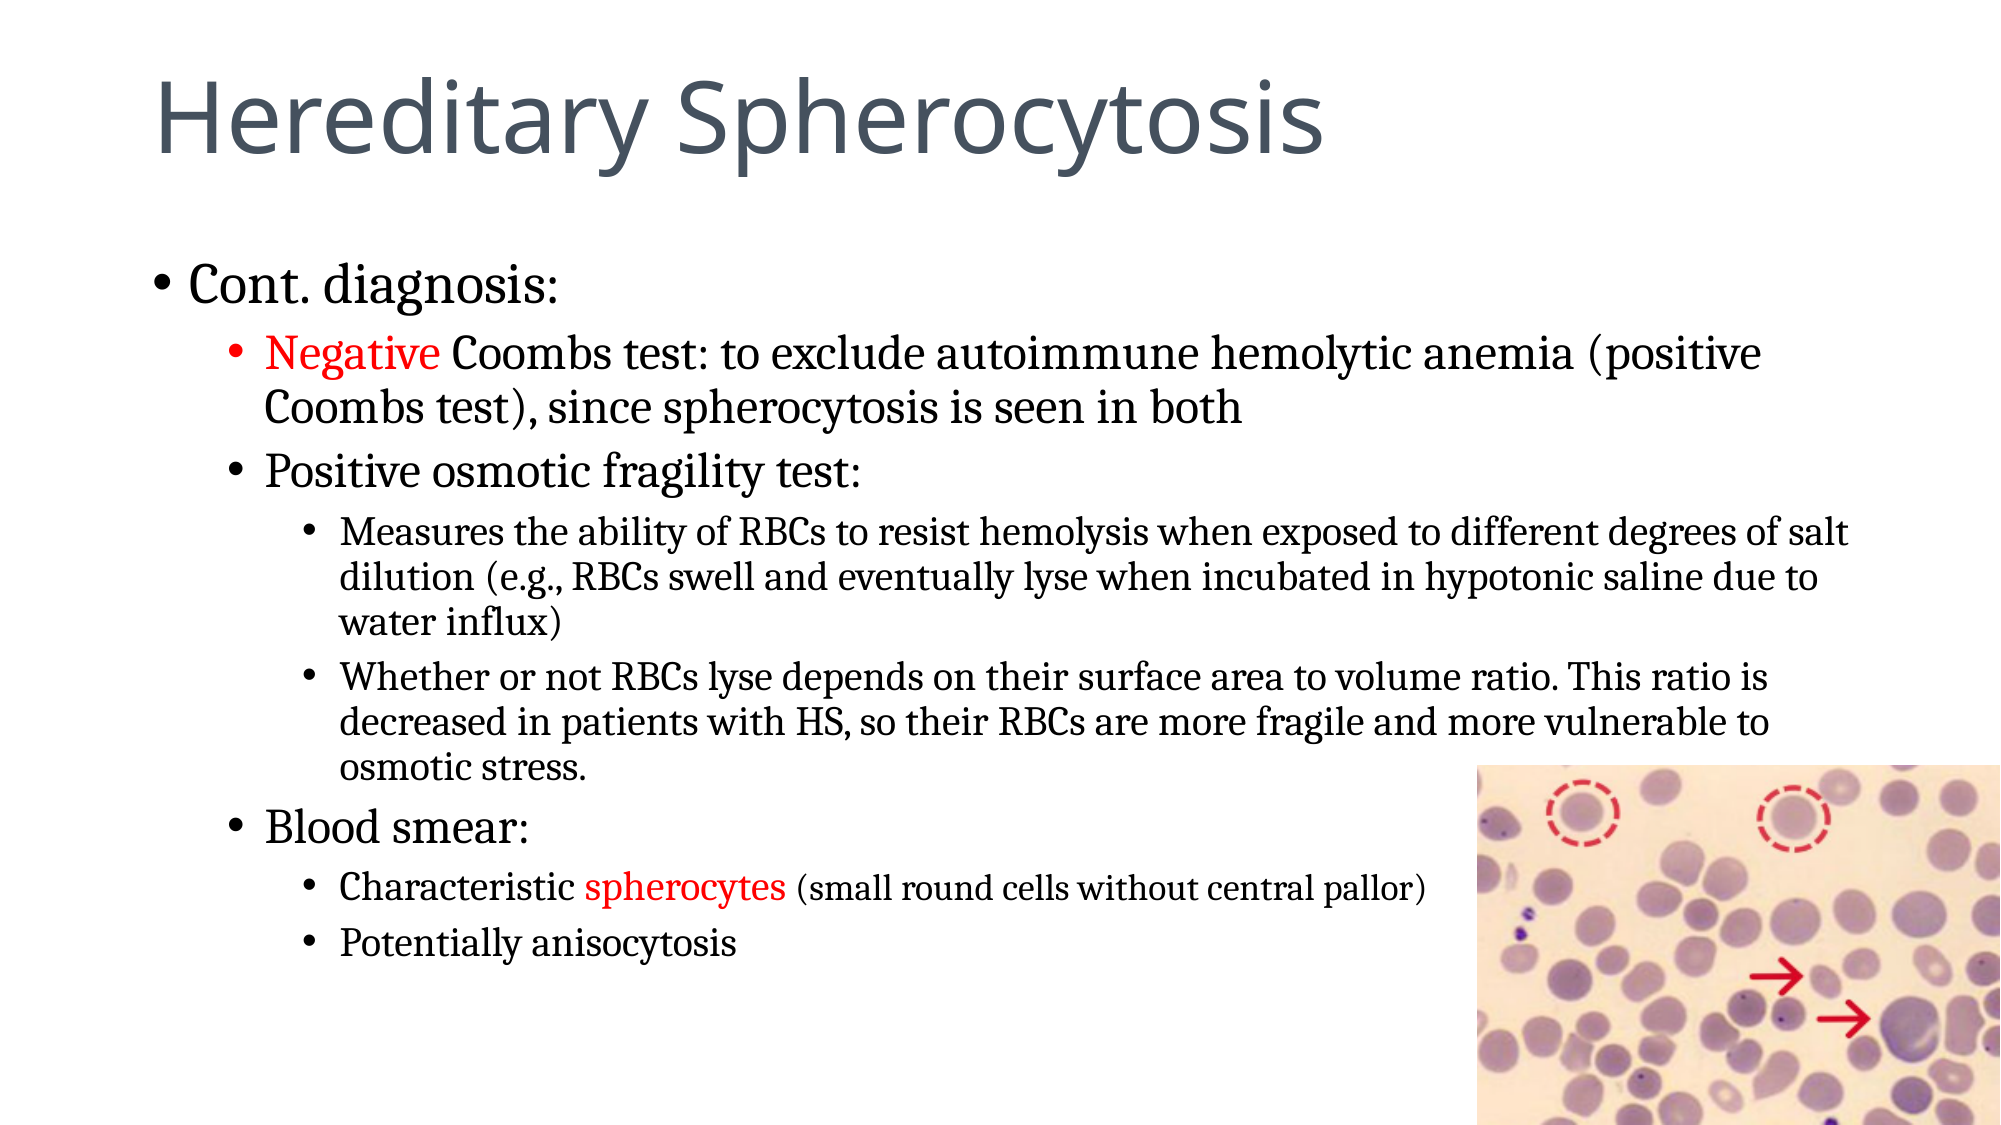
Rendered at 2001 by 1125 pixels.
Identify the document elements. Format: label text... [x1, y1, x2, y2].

picture [1477, 765, 2000, 1125]
text_box Hereditary Spherocytosis [137, 59, 1863, 245]
text_box Cont. diagnosis: Negative Coombs test: to exclude autoimmune hemolytic anemia (positive Coombs test), since spherocytosis is seen in both Positive osmotic fragility test: Measures the ability of RBCs to resist hemolysis when exposed to different degrees of salt dilution (e.g., RBCs swell and eventually lyse when incubated in hypotonic saline due to water influx) Whether or not RBCs lyse depends on their surface area to volume ratio. This ratio is decreased in patients with HS, so their RBCs are more fragile and more vulnerable to osmotic stress. Blood smear: Characteristic spherocytes (small round cells without central pallor) Potentially anisocytosis [137, 245, 1892, 1095]
